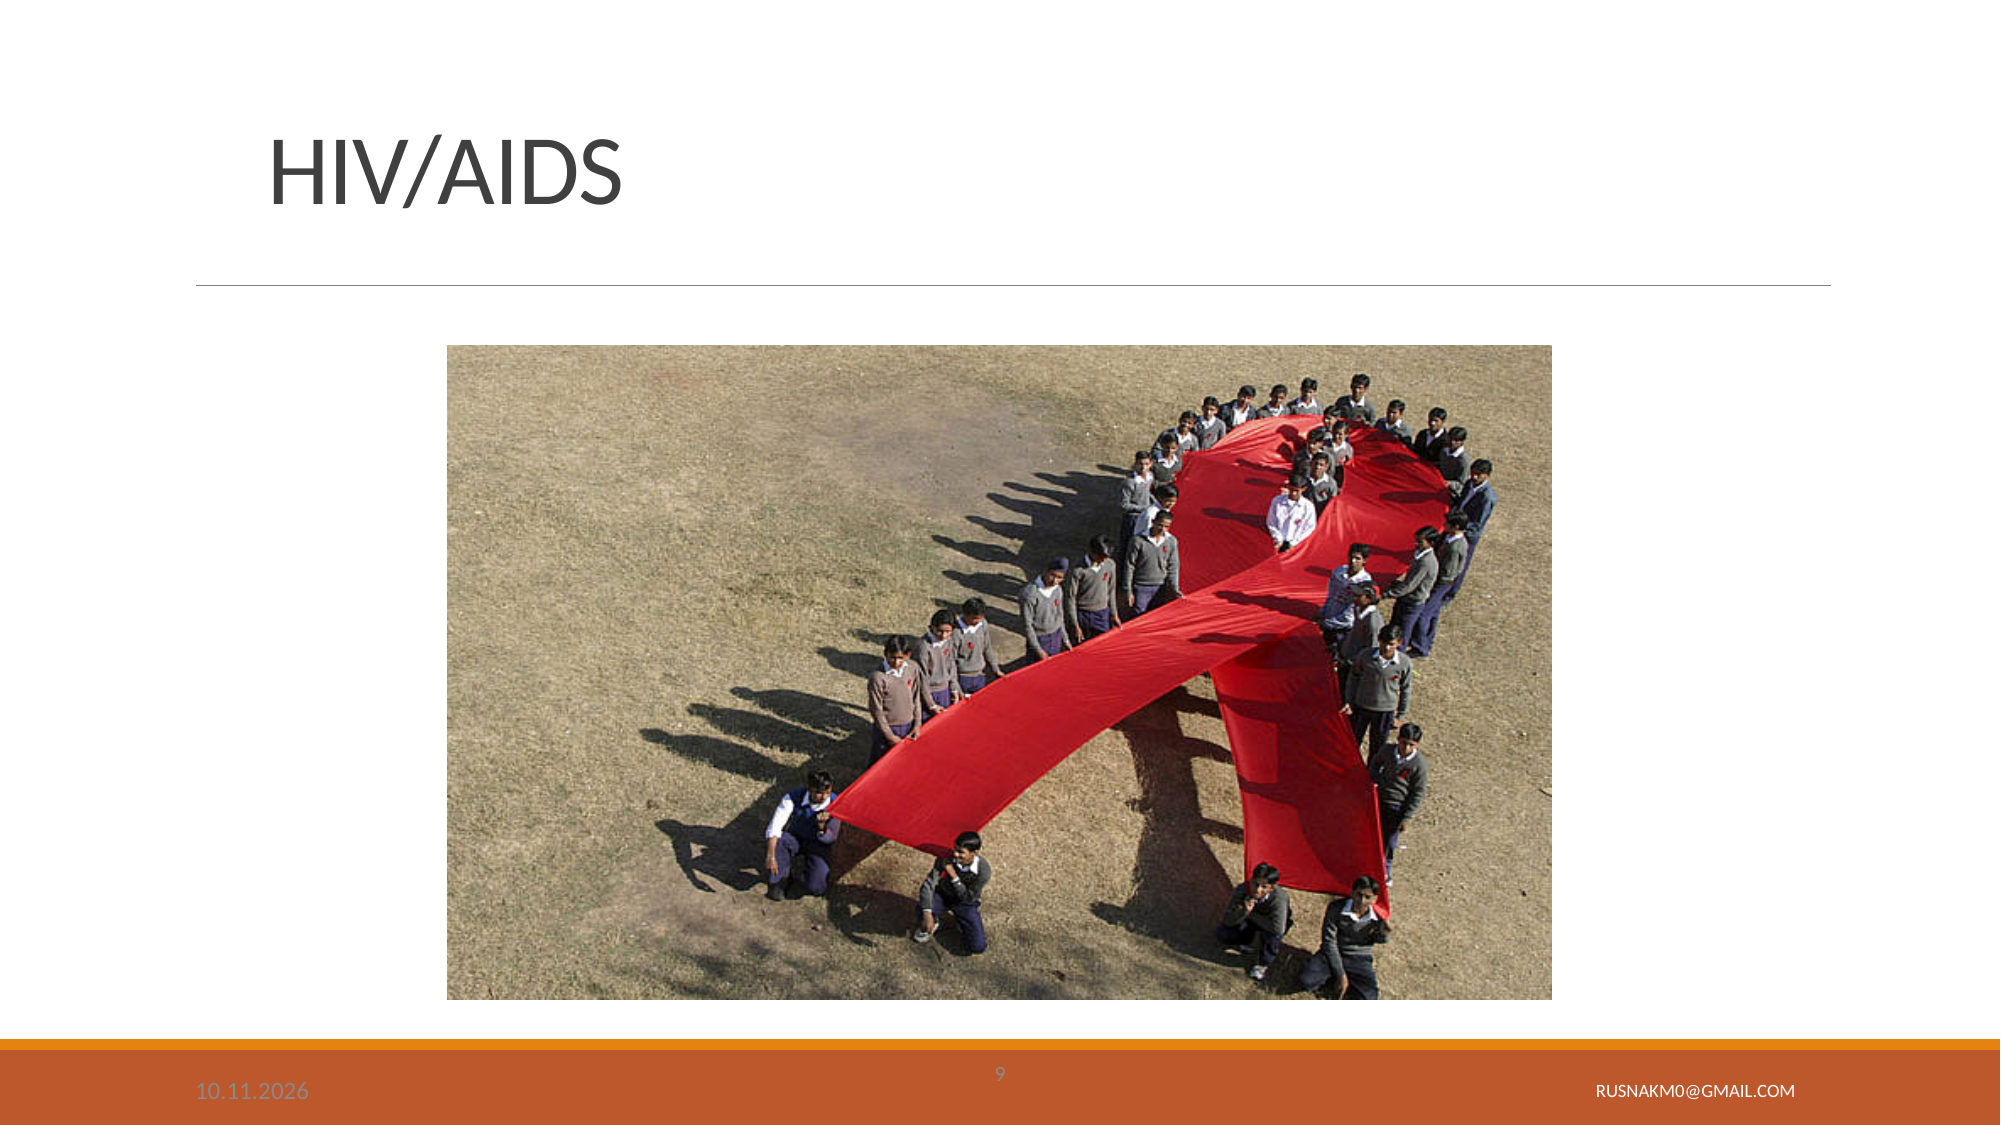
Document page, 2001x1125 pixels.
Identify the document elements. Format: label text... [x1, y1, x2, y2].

picture [447, 345, 1553, 1001]
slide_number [180, 1059, 586, 1120]
footer rusnakm0@gmail.com [1552, 1059, 1840, 1120]
slide_number 9 [742, 1042, 1258, 1103]
title HIV/AIDS [252, 82, 1594, 233]
